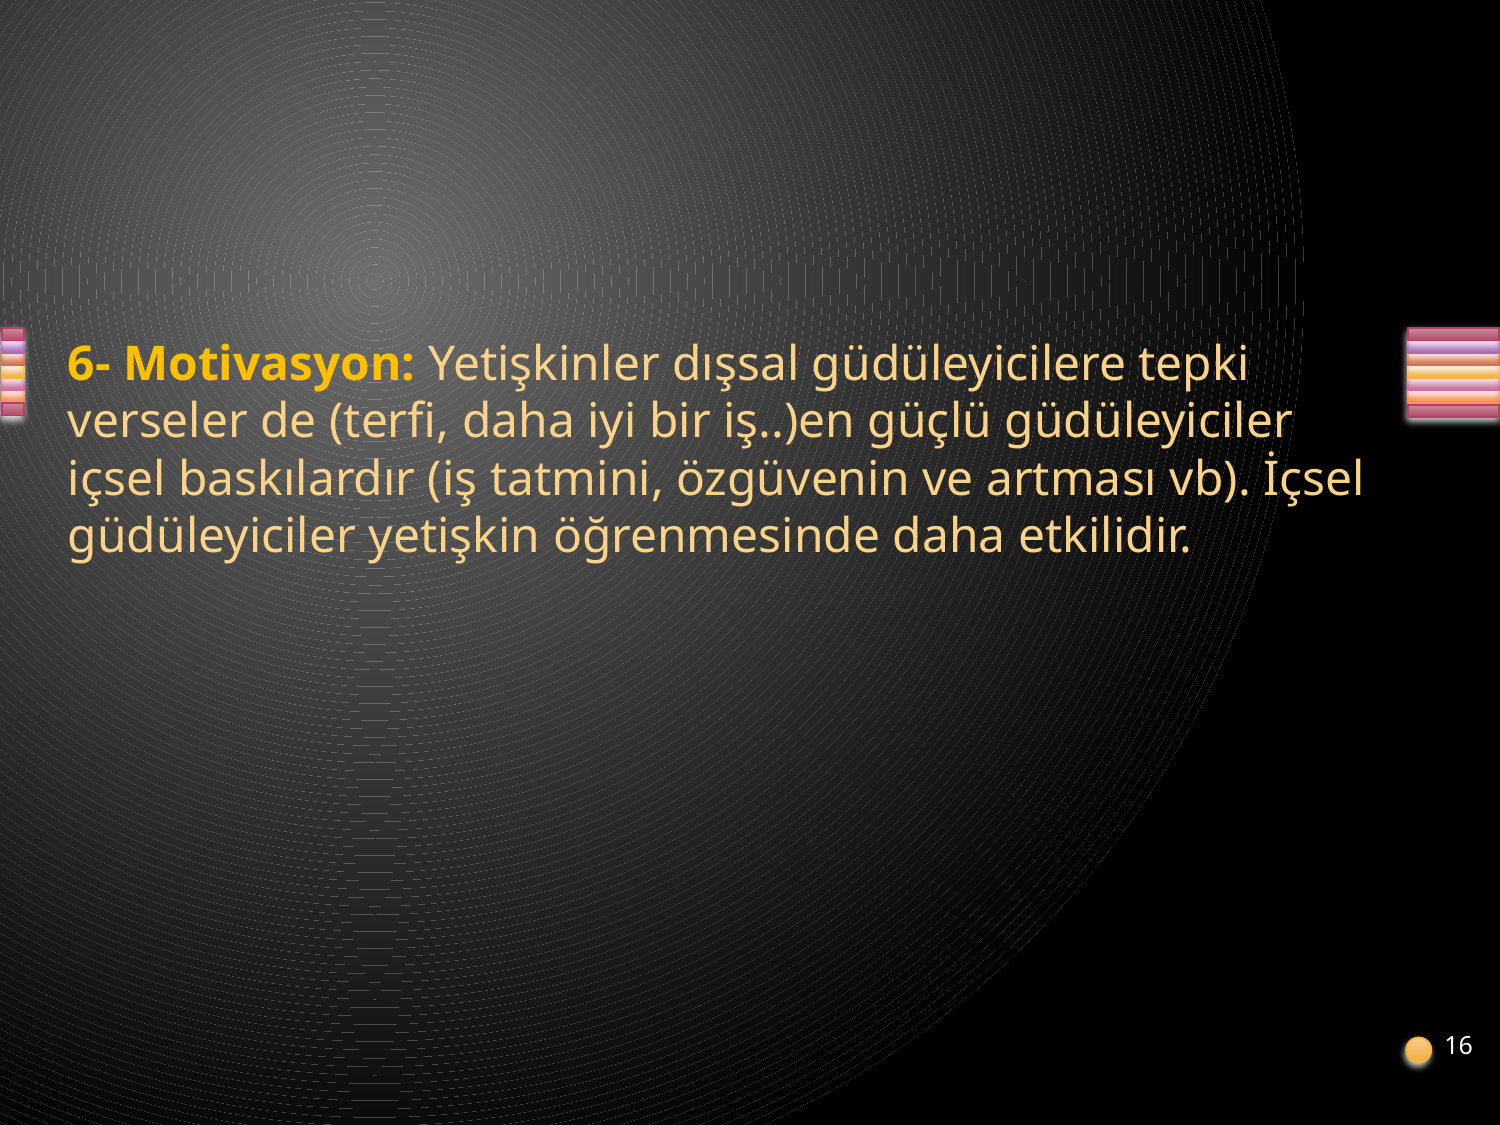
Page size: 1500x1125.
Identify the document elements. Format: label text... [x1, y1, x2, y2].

list 6- Motivasyon: Yetişkinler dışsal güdüleyicilere tepki verseler de (terfi, daha iyi bir iş..)en güçlü güdüleyiciler içsel baskılardır (iş tatmini, özgüvenin ve artması vb). İçsel güdüleyiciler yetişkin öğrenmesinde daha etkilidir. [53, 255, 1400, 705]
slide_number 16 [1429, 1009, 1500, 1084]
